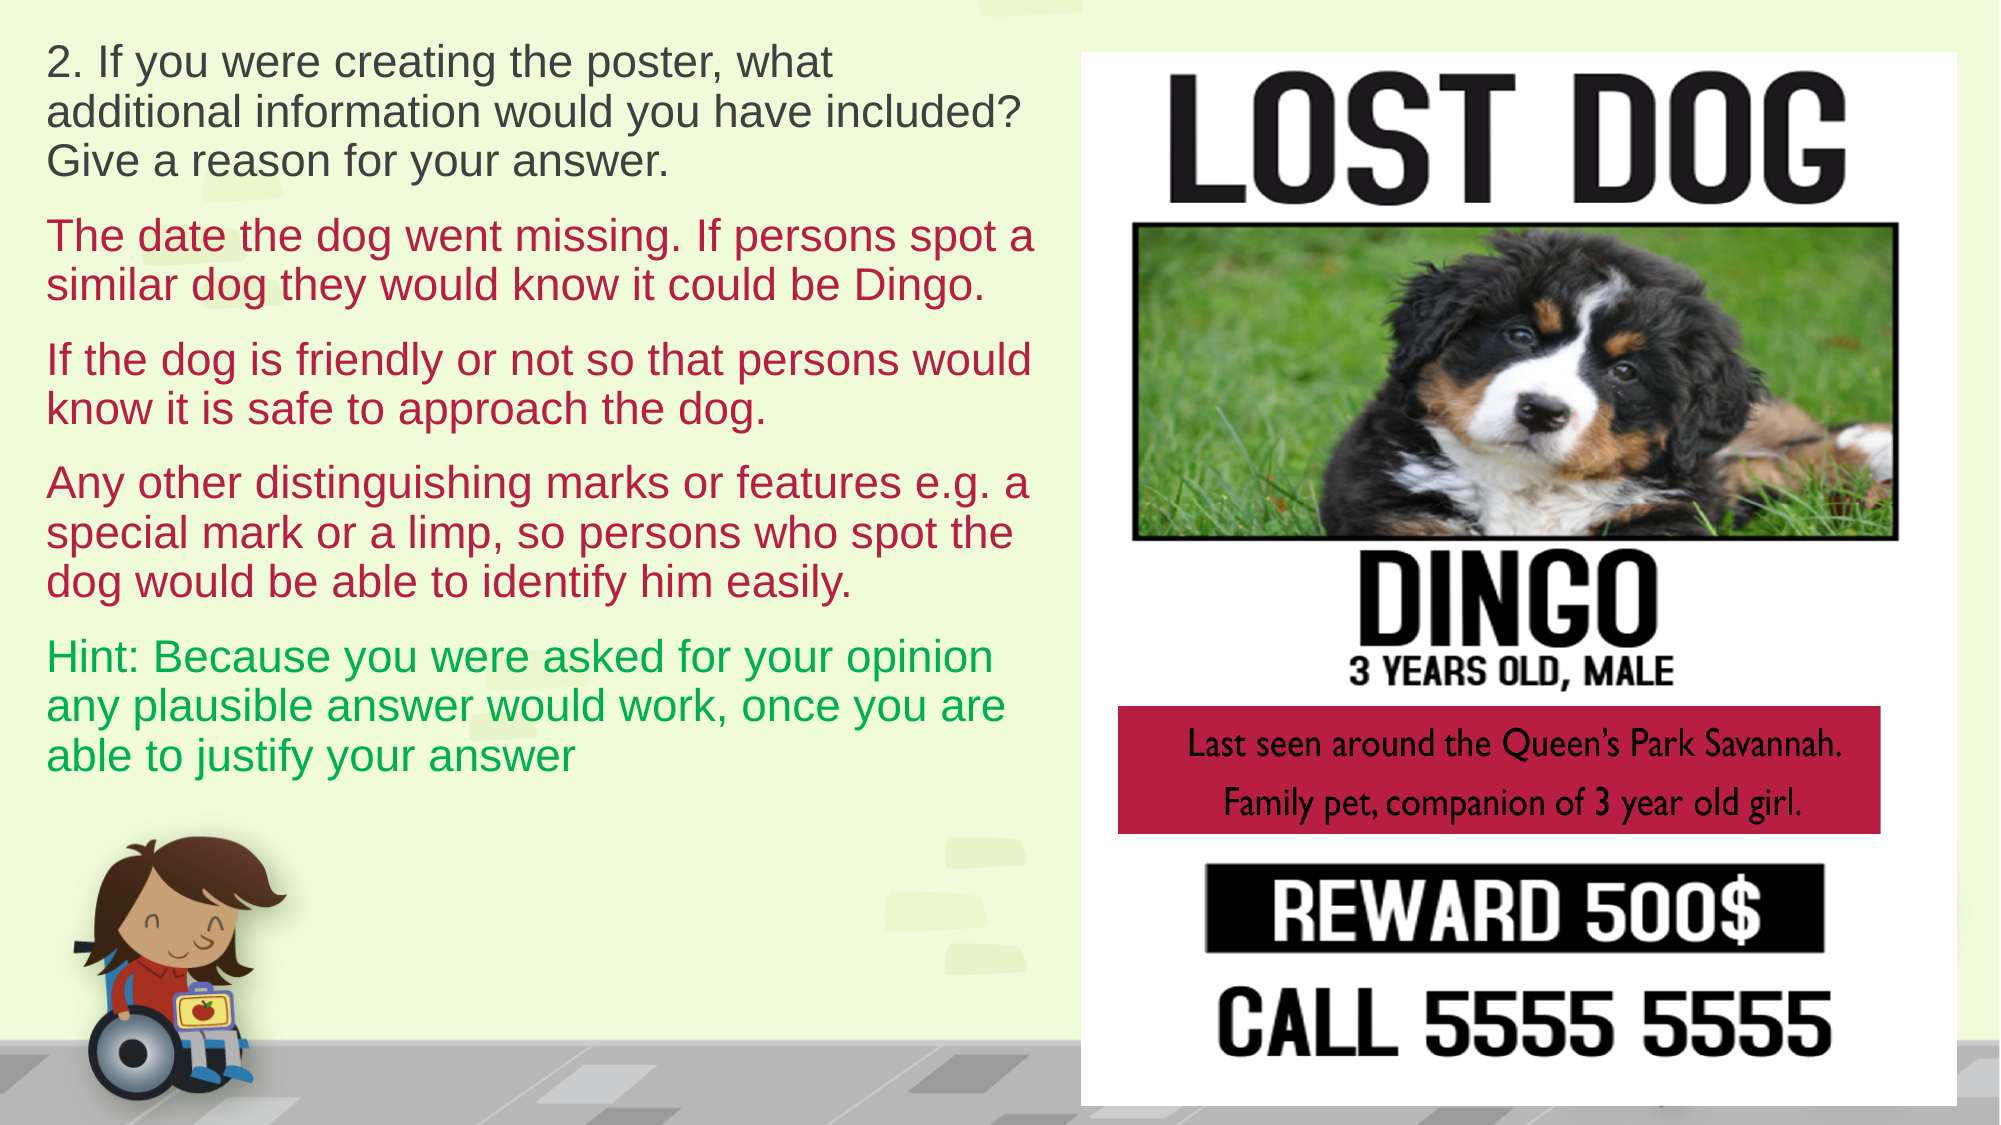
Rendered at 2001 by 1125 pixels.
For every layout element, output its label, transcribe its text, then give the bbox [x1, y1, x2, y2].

list 2. If you were creating the poster, what additional information would you have included? Give a reason for your answer. The date the dog went missing. If persons spot a similar dog they would know it could be Dingo. If the dog is friendly or not so that persons would know it is safe to approach the dog. Any other distinguishing marks or features e.g. a special mark or a limp, so persons who spot the dog would be able to identify him easily. Hint: Because you were asked for your opinion any plausible answer would work, once you are able to justify your answer [30, 30, 1051, 968]
picture [0, 0, 2000, 1125]
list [1081, 52, 1957, 1106]
